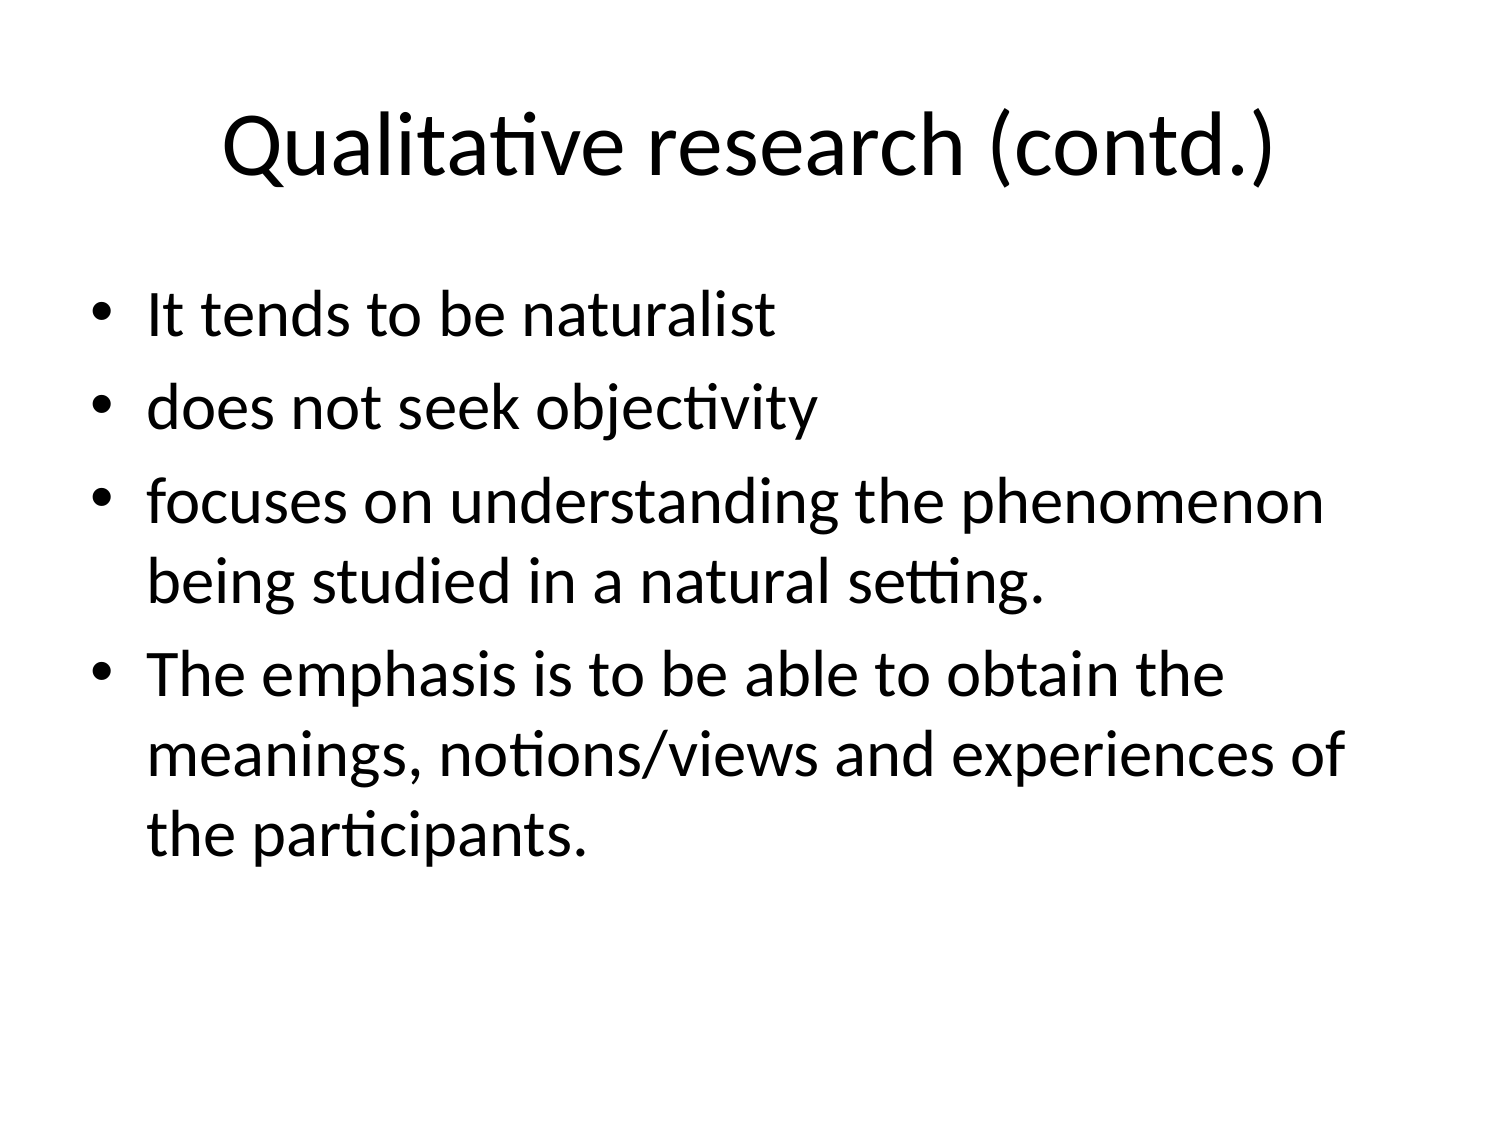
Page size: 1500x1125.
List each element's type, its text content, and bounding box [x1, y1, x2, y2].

title Qualitative research (contd.) [75, 45, 1425, 233]
list It tends to be naturalist does not seek objectivity focuses on understanding the phenomenon being studied in a natural setting. The emphasis is to be able to obtain the meanings, notions/views and experiences of the participants. [75, 262, 1425, 1005]
